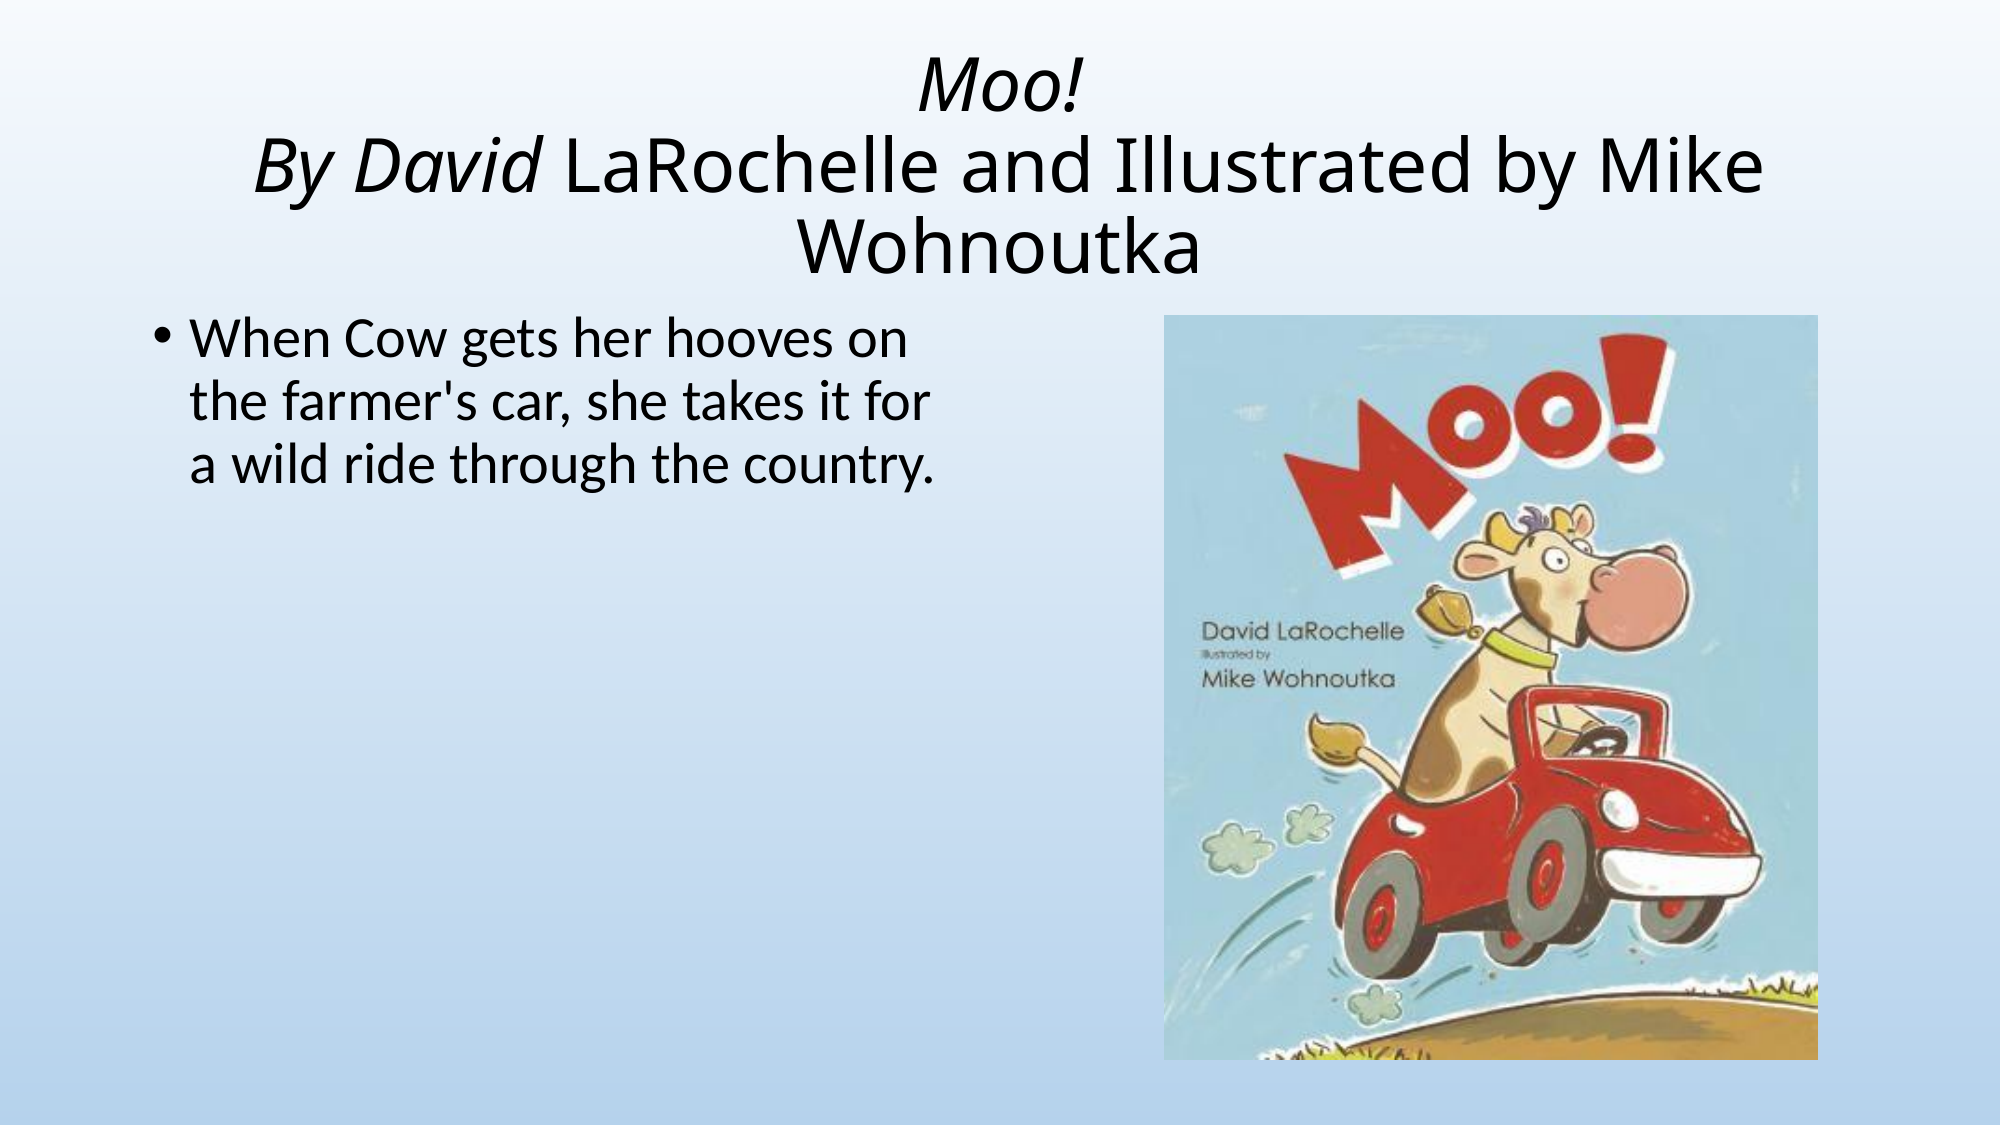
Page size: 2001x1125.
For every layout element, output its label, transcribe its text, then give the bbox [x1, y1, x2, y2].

picture [1164, 315, 1818, 1060]
title Moo! By David LaRochelle and Illustrated by Mike Wohnoutka [137, 59, 1863, 278]
list When Cow gets her hooves on the farmer's car, she takes it for a wild ride through the country. [137, 299, 988, 1014]
